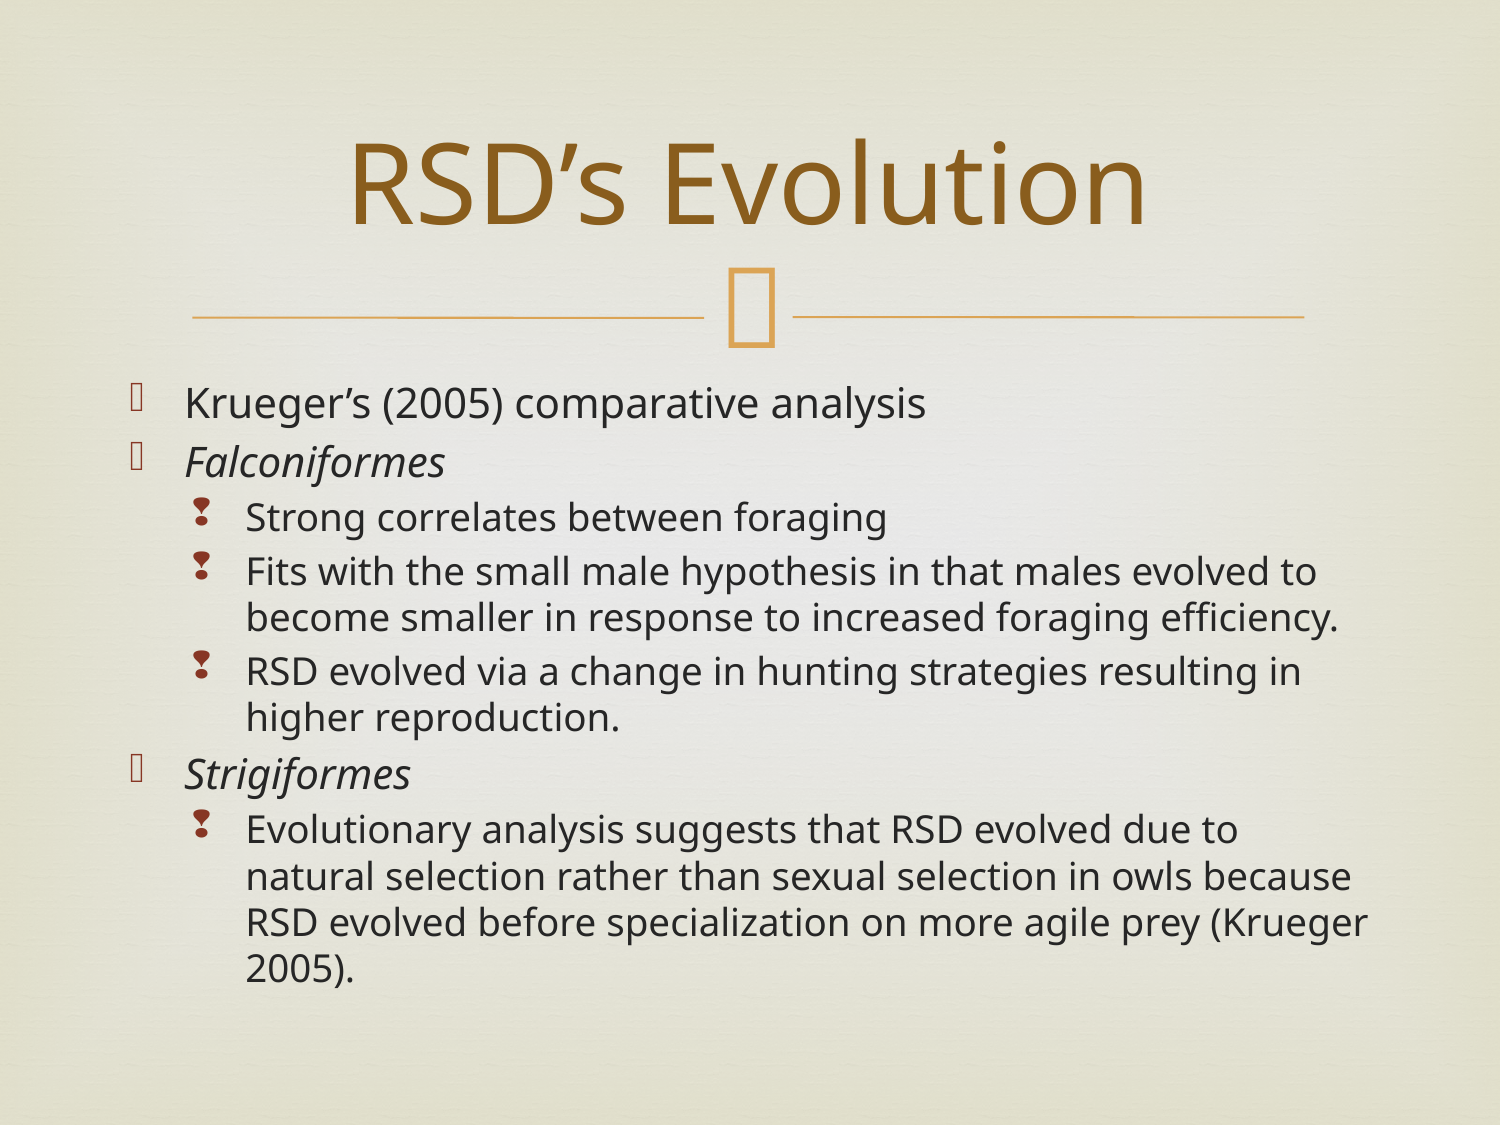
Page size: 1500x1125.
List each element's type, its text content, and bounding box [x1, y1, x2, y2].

list Krueger’s (2005) comparative analysis Falconiformes Strong correlates between foraging Fits with the small male hypothesis in that males evolved to become smaller in response to increased foraging efficiency. RSD evolved via a change in hunting strategies resulting in higher reproduction. Strigiformes Evolutionary analysis suggests that RSD evolved due to natural selection rather than sexual selection in owls because RSD evolved before specialization on more agile prey (Krueger 2005). [114, 368, 1386, 1005]
title RSD’s Evolution [112, 93, 1386, 267]
